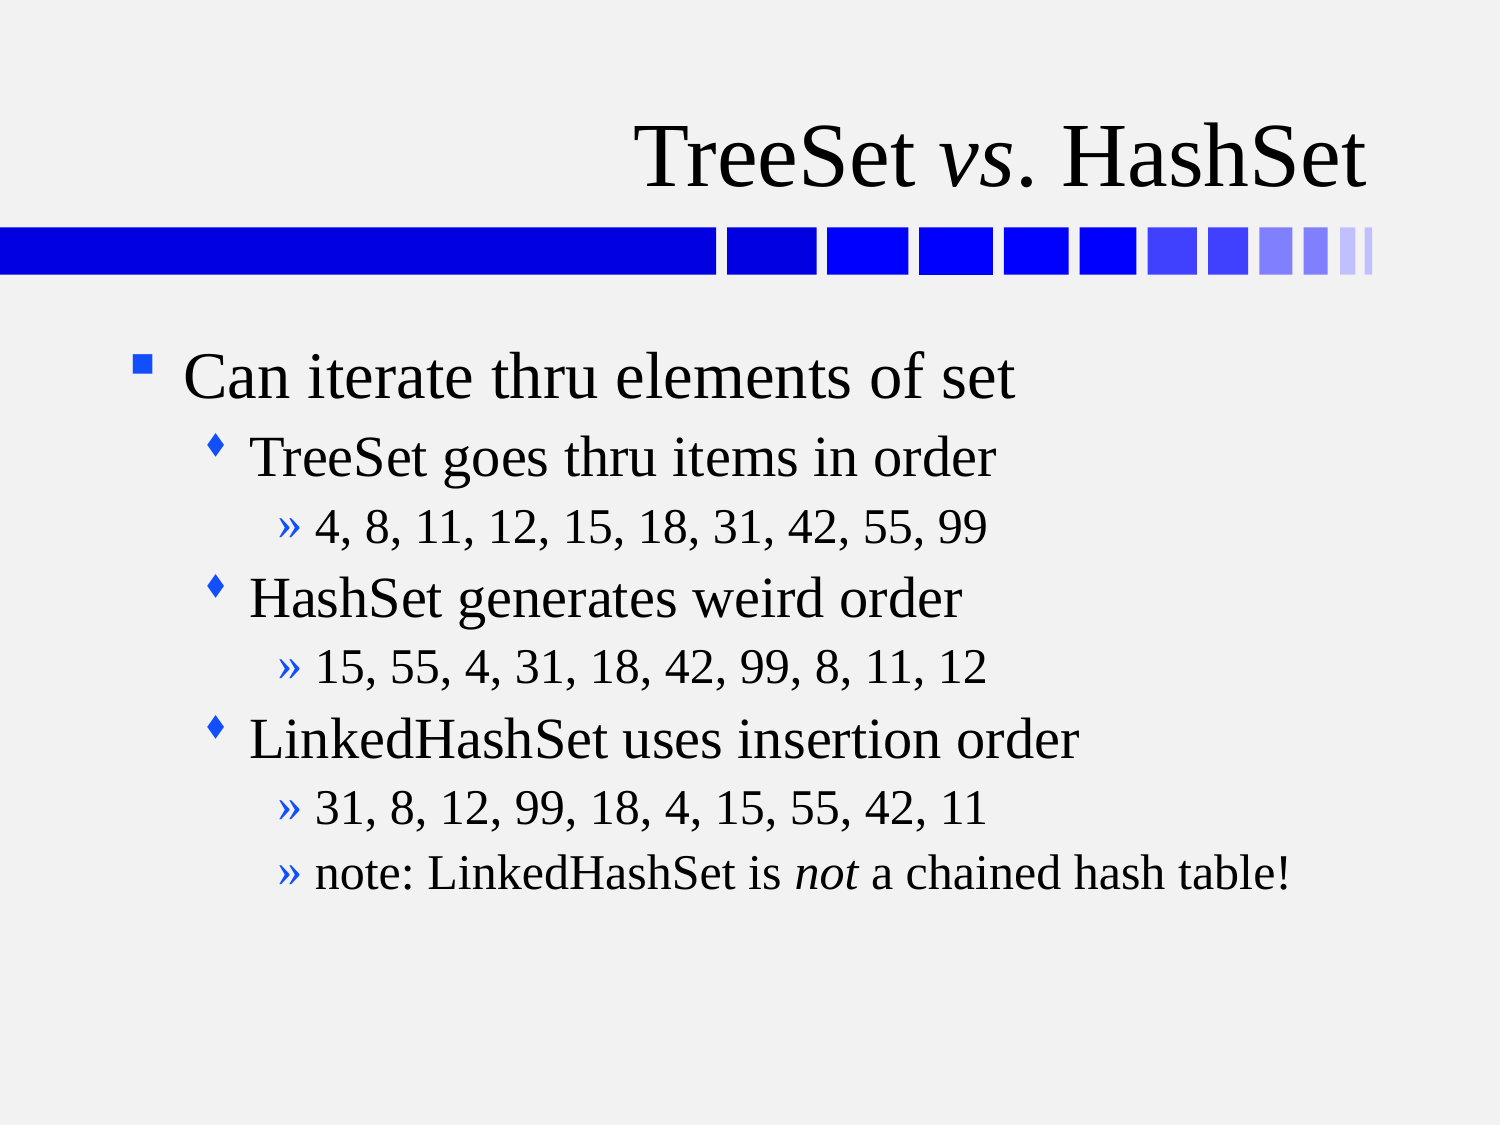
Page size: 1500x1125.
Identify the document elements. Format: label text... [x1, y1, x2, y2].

title TreeSet vs. HashSet [109, 27, 1383, 213]
list Can iterate thru elements of set TreeSet goes thru items in order 4, 8, 11, 12, 15, 18, 31, 42, 55, 99 HashSet generates weird order 15, 55, 4, 31, 18, 42, 99, 8, 11, 12 LinkedHashSet uses insertion order 31, 8, 12, 99, 18, 4, 15, 55, 42, 11 note: LinkedHashSet is not a chained hash table! [111, 324, 1388, 1001]
